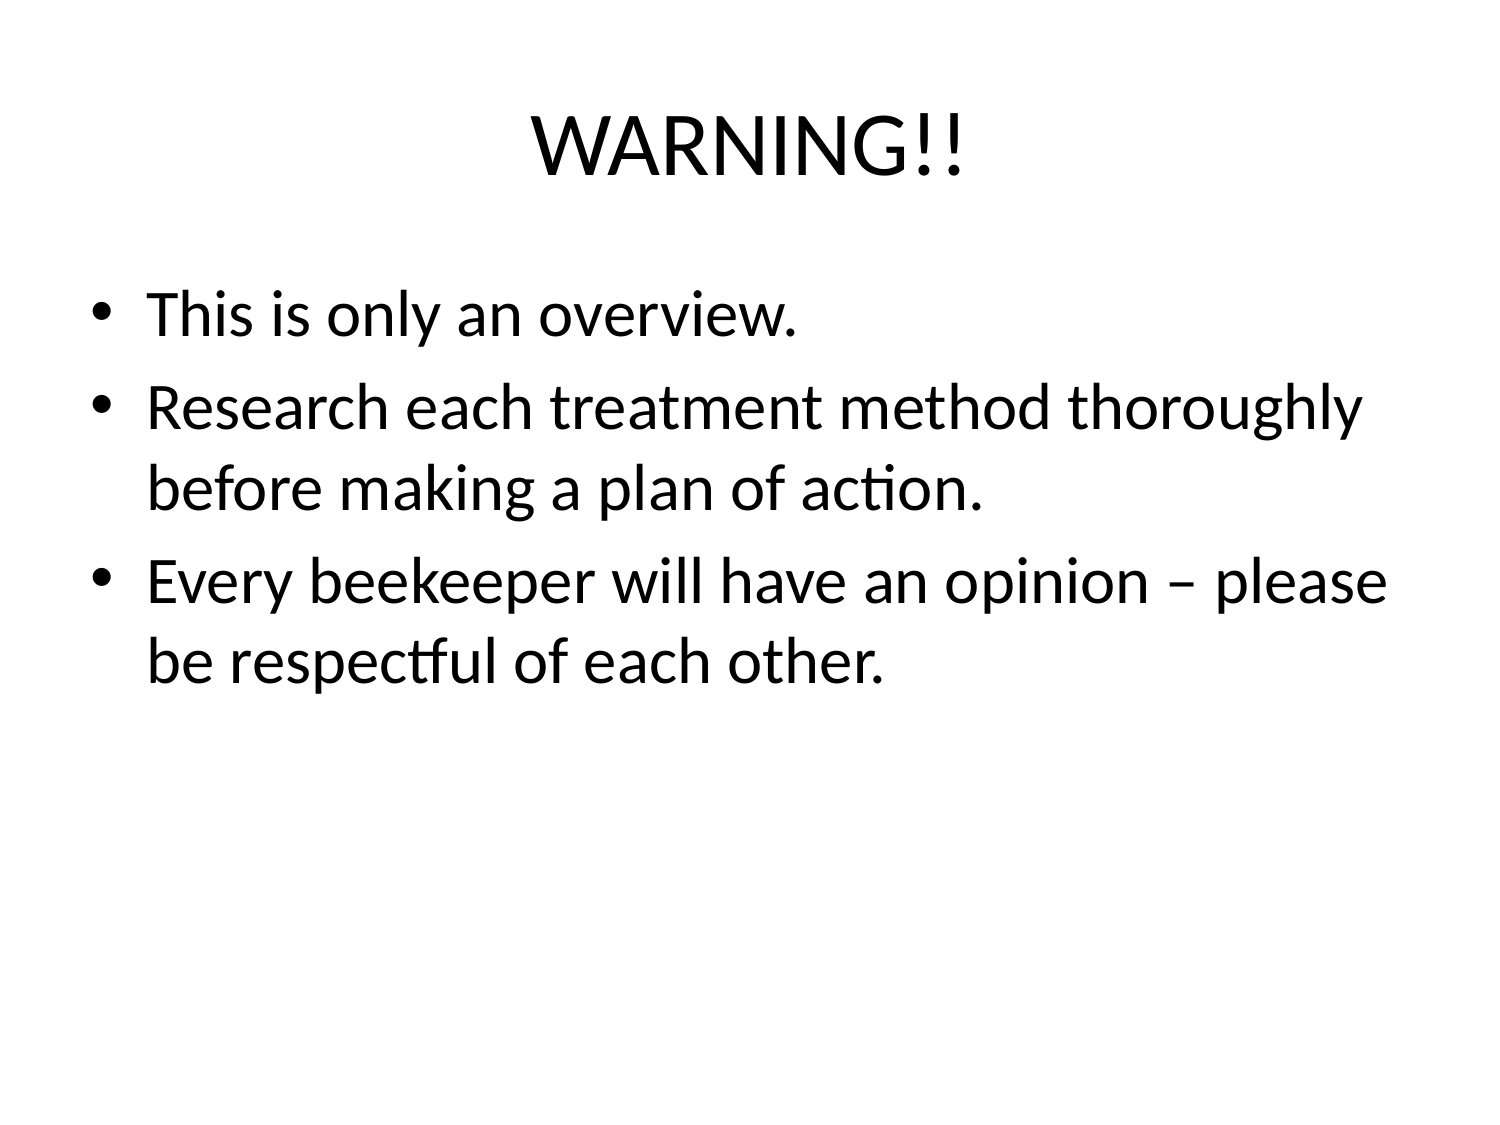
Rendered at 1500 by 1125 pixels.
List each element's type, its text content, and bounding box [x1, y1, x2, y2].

list This is only an overview. Research each treatment method thoroughly before making a plan of action. Every beekeeper will have an opinion – please be respectful of each other. [75, 262, 1425, 1005]
title WARNING!! [75, 45, 1425, 233]
